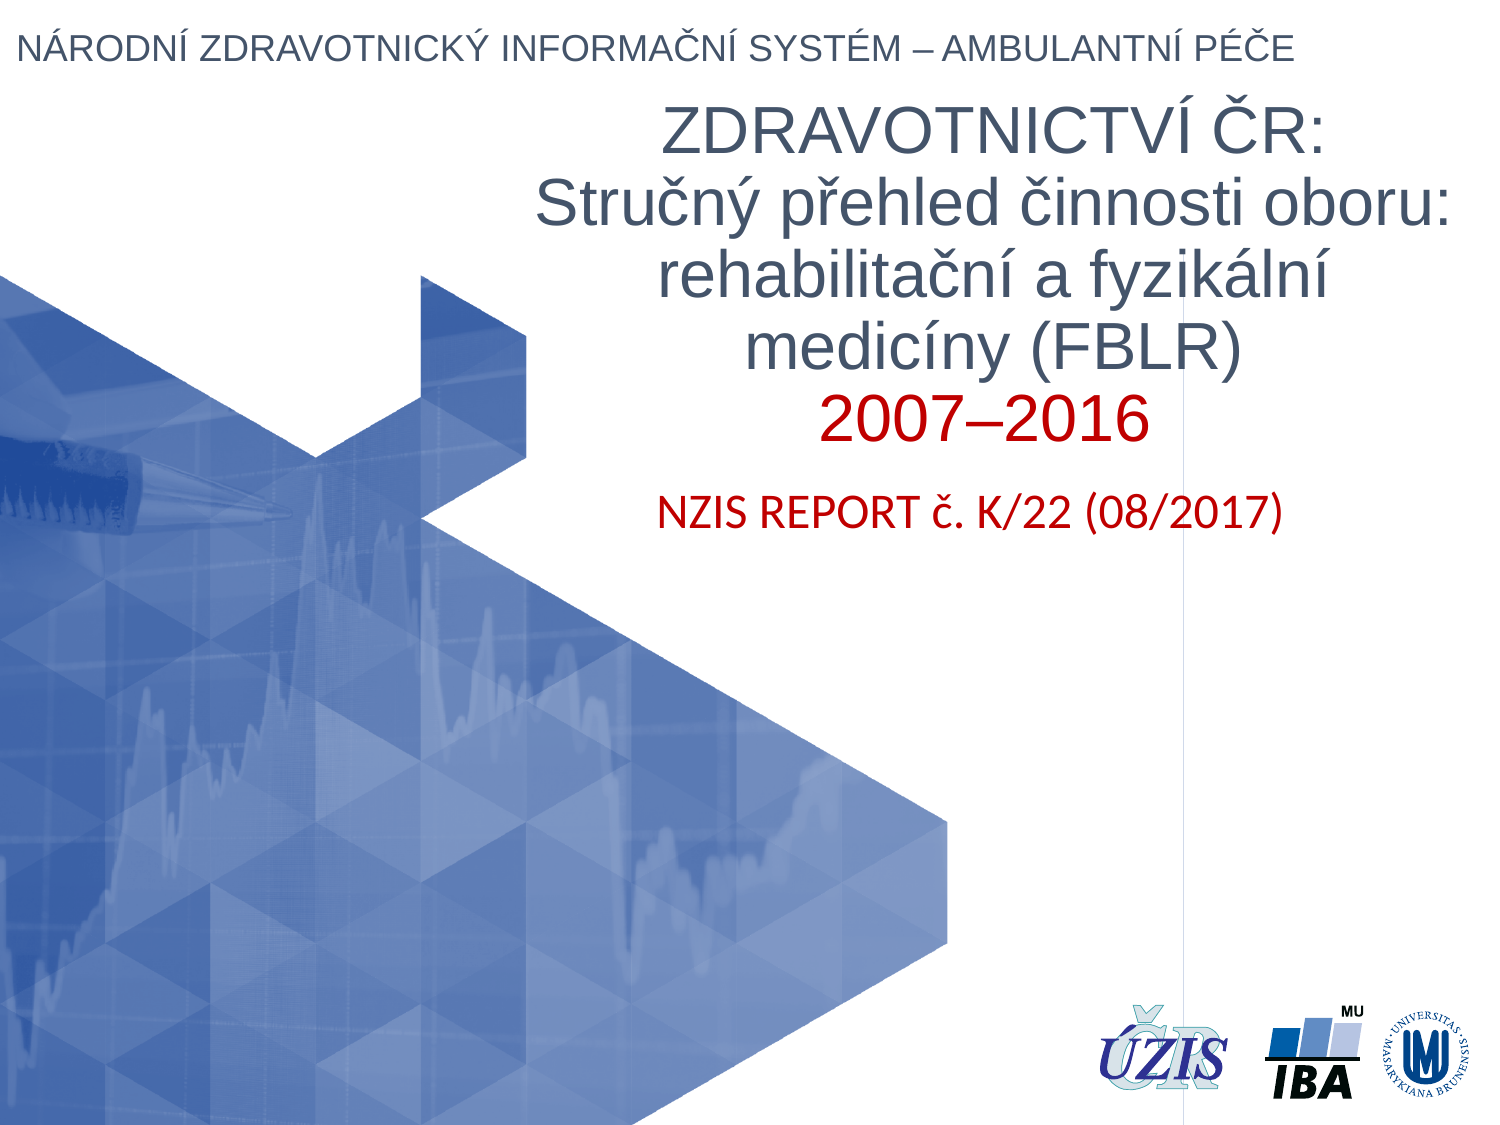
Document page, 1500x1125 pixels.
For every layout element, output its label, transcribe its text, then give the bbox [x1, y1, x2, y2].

title ZDRAVOTNICTVÍ ČR: Stručný přehled činnosti oboru: rehabilitační a fyzikální medicíny (FBLR) 2007–2016 [515, 217, 1473, 464]
subtitle NZIS REPORT č. K/22 (08/2017) [408, 477, 1500, 749]
